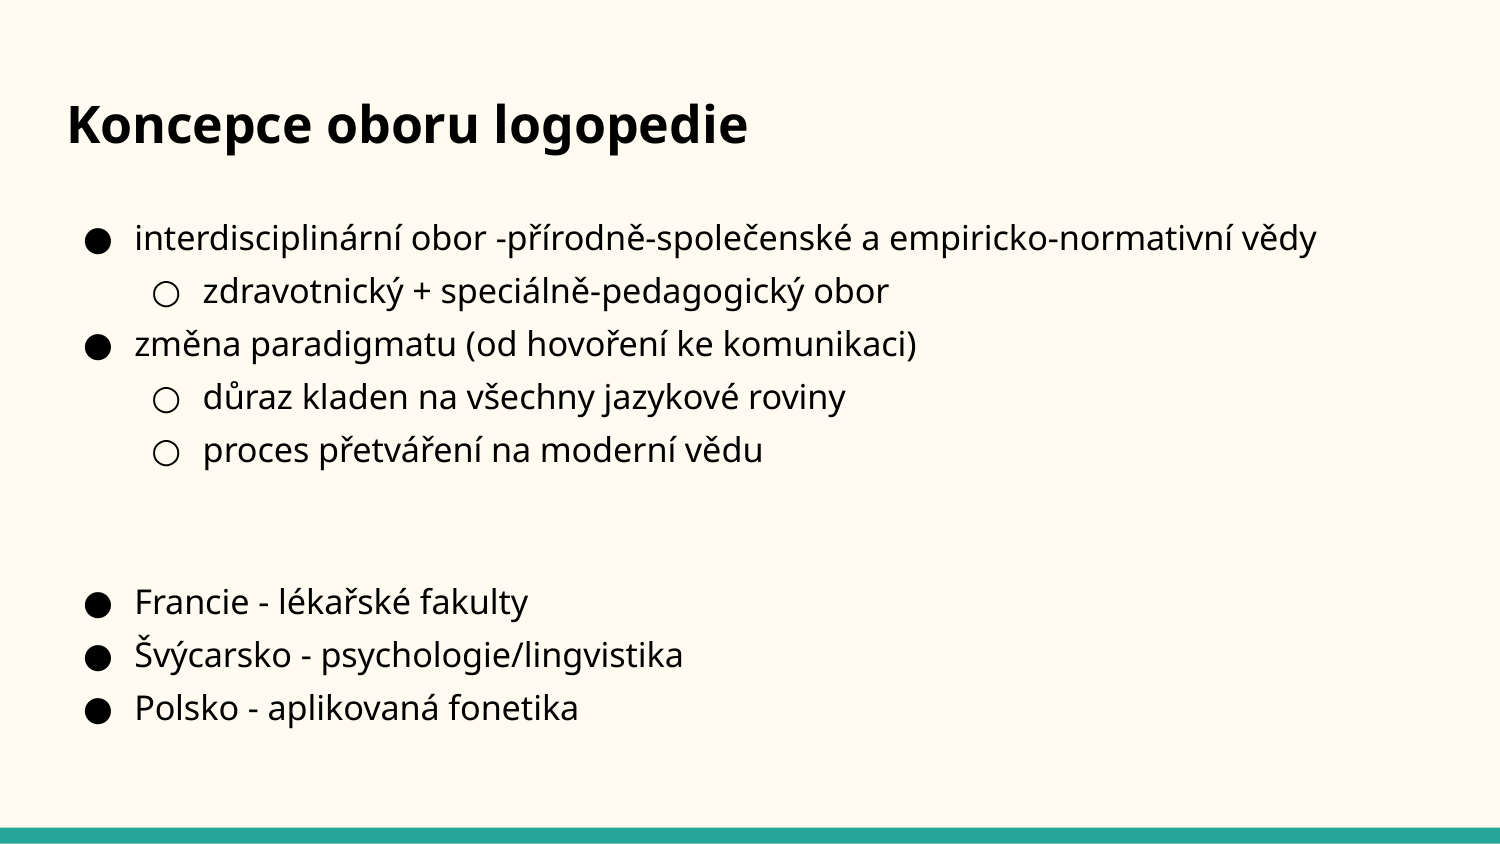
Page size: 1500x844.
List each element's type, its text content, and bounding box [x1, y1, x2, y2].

list interdisciplinární obor -přírodně-společenské a empiricko-normativní vědy zdravotnický + speciálně-pedagogický obor změna paradigmatu (od hovoření ke komunikaci) důraz kladen na všechny jazykové roviny proces přetváření na moderní vědu Francie - lékařské fakulty Švýcarsko - psychologie/lingvistika Polsko - aplikovaná fonetika [51, 192, 1449, 750]
title Koncepce oboru logopedie [51, 72, 1449, 174]
